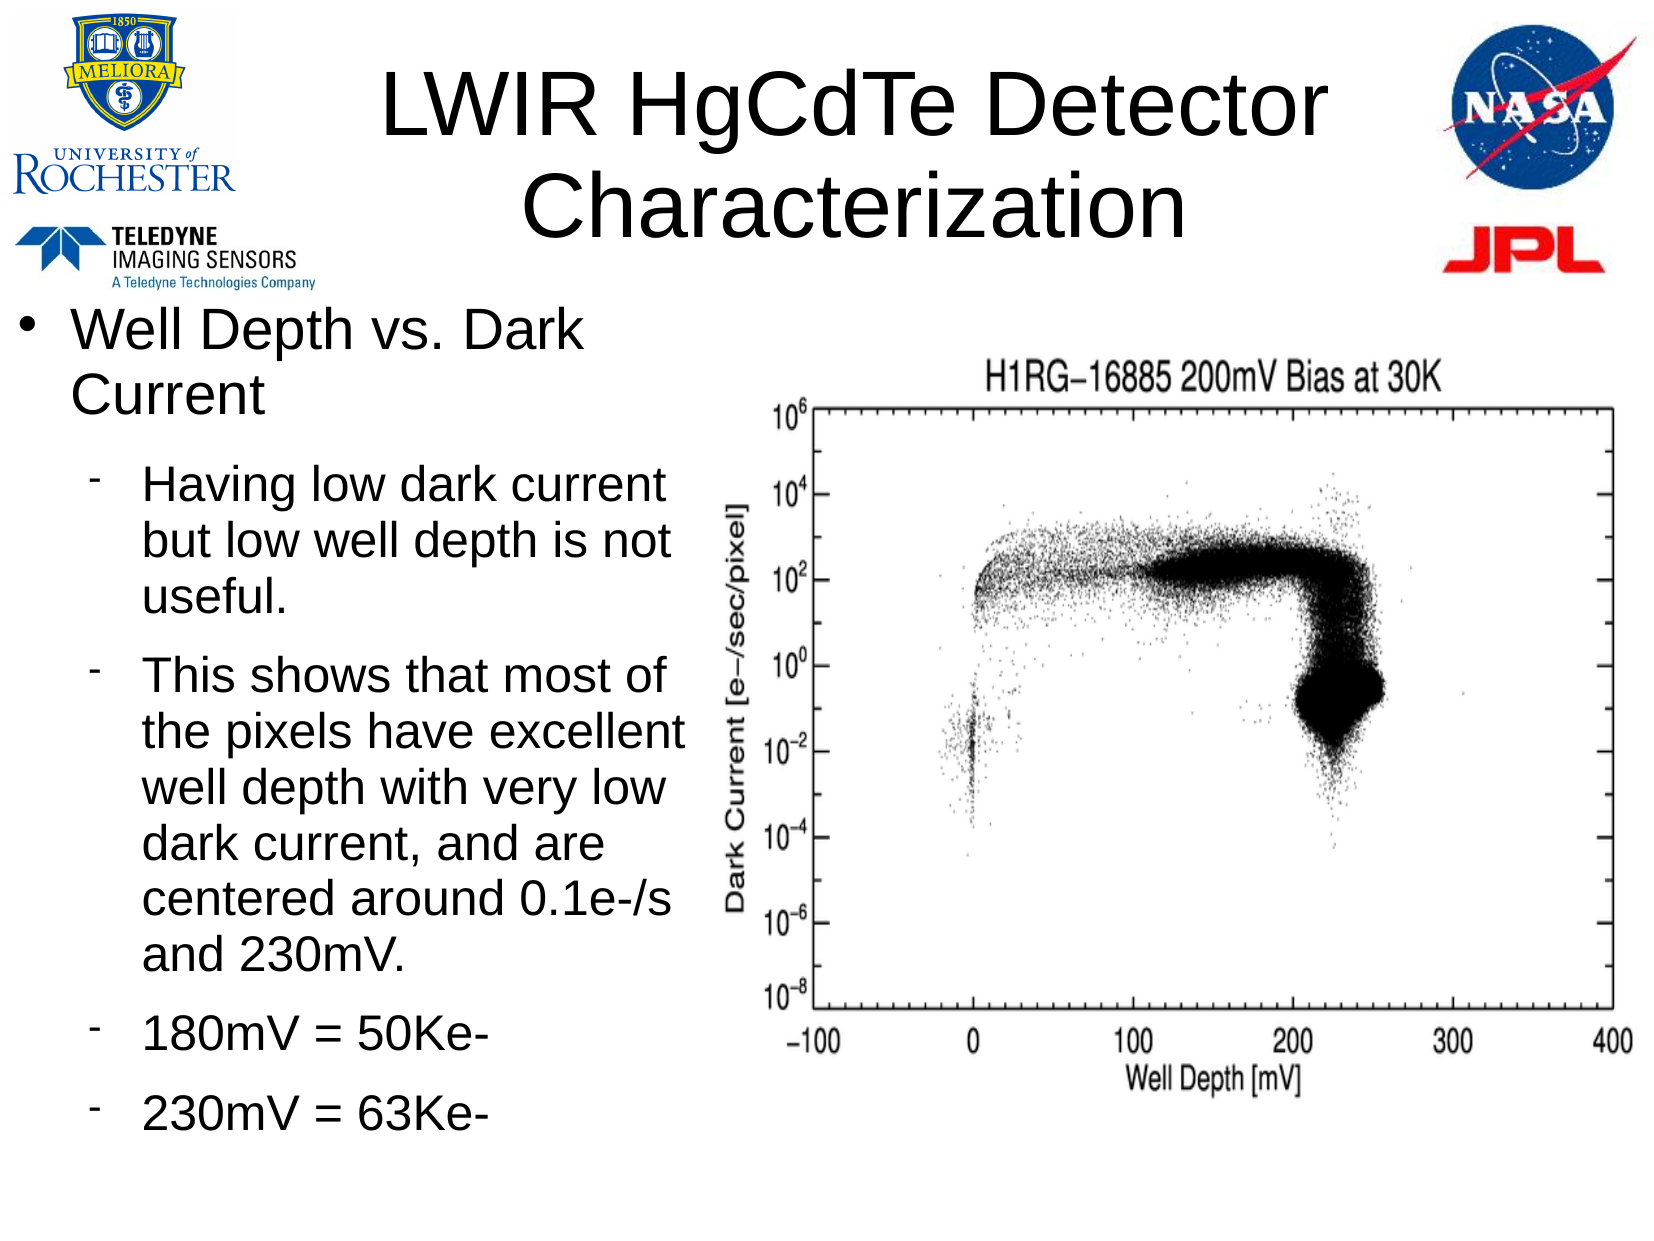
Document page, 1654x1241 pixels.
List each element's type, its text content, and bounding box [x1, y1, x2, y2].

picture [687, 353, 1653, 1126]
list Well Depth vs. Dark Current Having low dark current but low well depth is not useful. This shows that most of the pixels have excellent well depth with very low dark current, and are centered around 0.1e-/s and 230mV. 180mV = 50Ke- 230mV = 63Ke- [0, 292, 740, 1233]
picture [15, 223, 315, 291]
picture [1425, 0, 1654, 210]
title LWIR HgCdTe Detector Characterization [270, 49, 1441, 257]
picture [1435, 222, 1621, 286]
